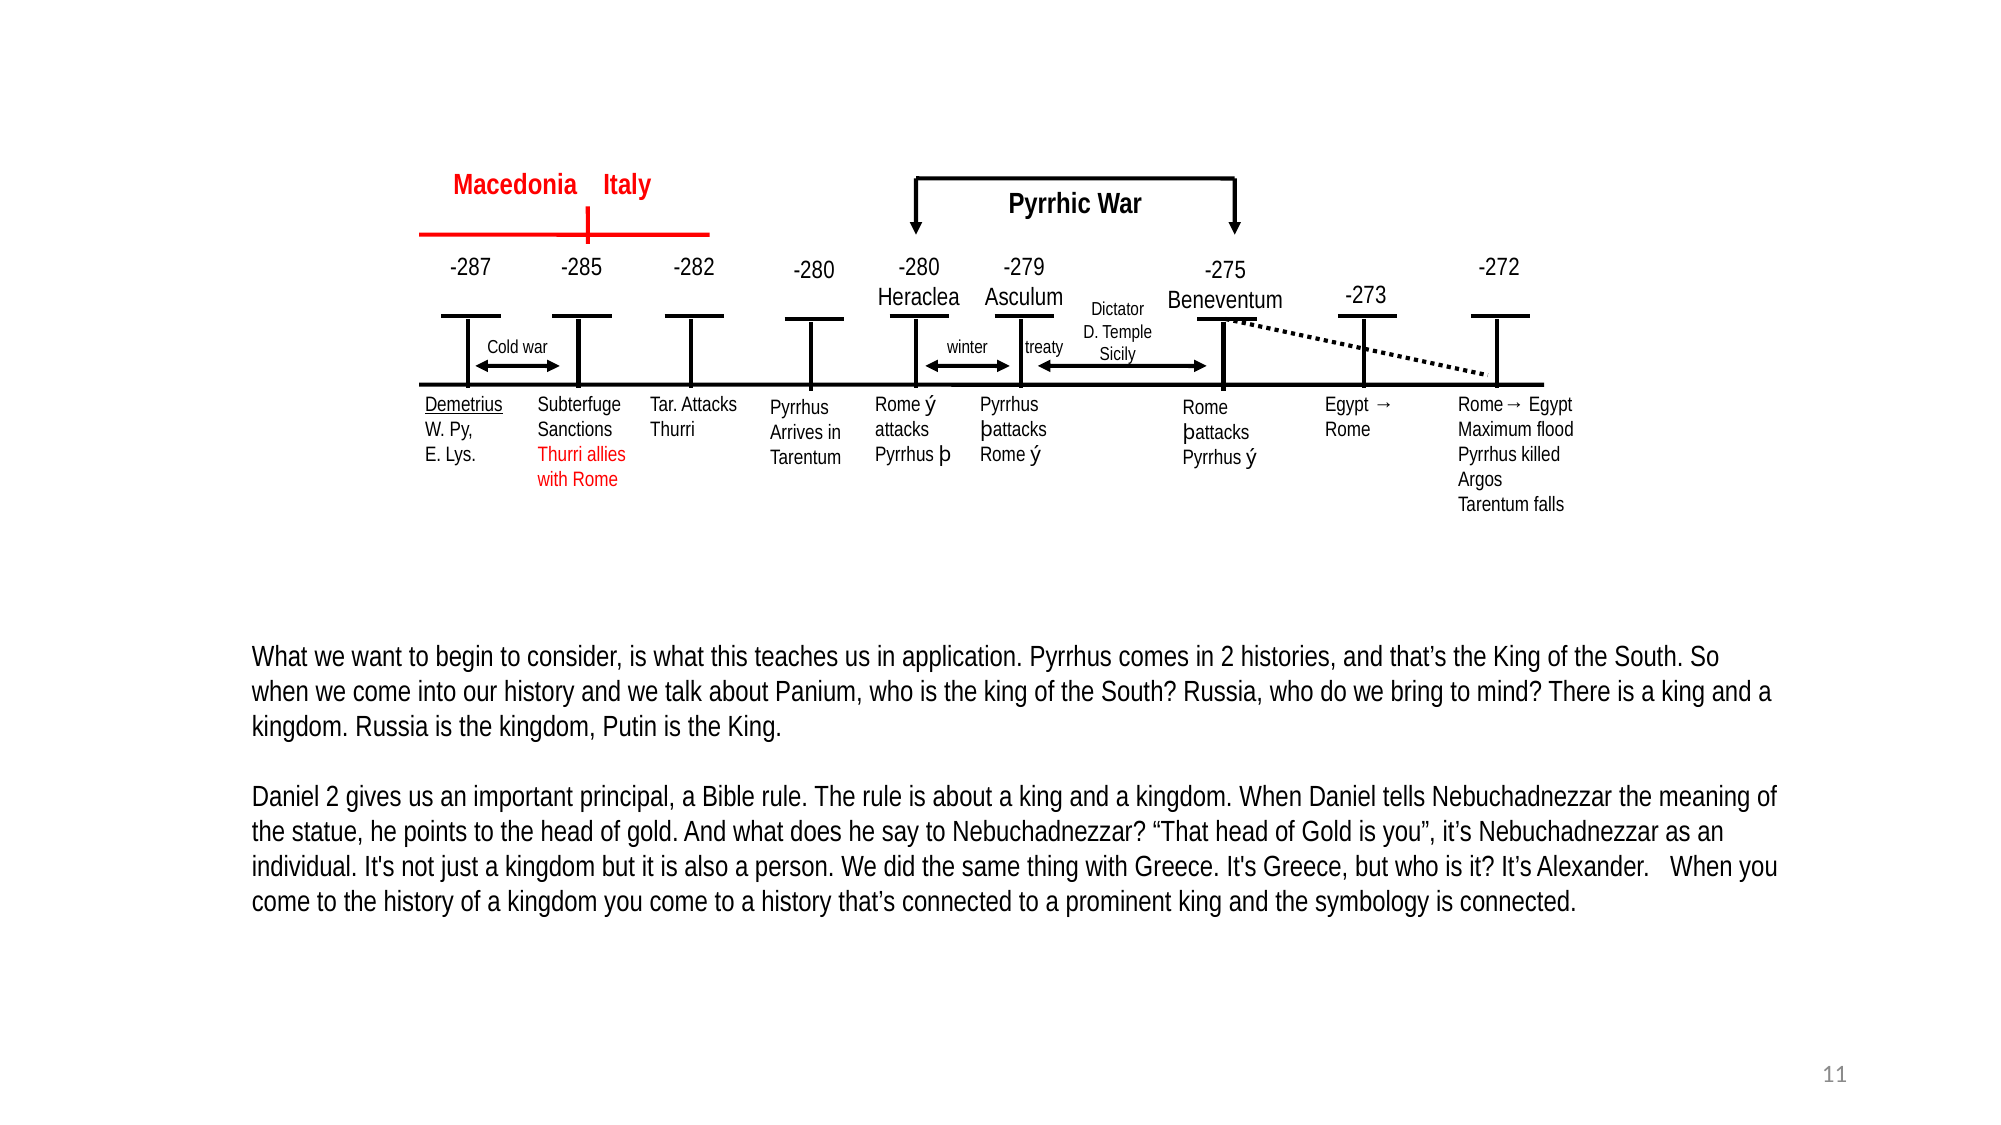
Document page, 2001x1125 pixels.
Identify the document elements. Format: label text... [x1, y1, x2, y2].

text_box -275 Beneventum [1159, 247, 1292, 326]
text_box -280 [762, 247, 866, 326]
text_box [909, 178, 923, 235]
text_box [1228, 178, 1241, 235]
text_box -285 [529, 244, 634, 323]
text_box Demetrius W. Py, E. Lys. [419, 384, 513, 498]
text_box winter [917, 328, 1019, 387]
text_box [1037, 359, 1075, 373]
text_box Macedonia Italy [447, 159, 673, 234]
text_box Cold war [468, 328, 569, 387]
text_box [925, 359, 1010, 373]
text_box -273 [1300, 272, 1432, 323]
text_box What we want to begin to consider, is what this teaches us in application. Pyrrhus comes in 2 histories, and that’s the King of the South. So when we come into our history and we talk about Panium, who is the king of the South? Russia, who do we bring to mind? There is a king and a kingdom. Russia is the kingdom, Putin is the King. Daniel 2 gives us an important principal, a Bible rule. The rule is about a king and a kingdom. When Daniel tells Nebuchadnezzar the meaning of the statue, he points to the head of gold. And what does he say to Nebuchadnezzar? “That head of Gold is you”, it’s Nebuchadnezzar as an individual. It's not just a kingdom but it is also a person. We did the same thing with Greece. It's Greece, but who is it? It’s Alexander. When you come to the history of a kingdom you come to a history that’s connected to a prominent king and the symbology is connected. [237, 630, 1799, 955]
text_box -282 [642, 244, 746, 323]
text_box [419, 385, 1452, 526]
slide_number 11 [1412, 1042, 1863, 1103]
text_box Subterfuge Sanctions Thurri allies with Rome [531, 384, 644, 498]
text_box [475, 359, 560, 373]
text_box Rome þattacks Pyrrhus ý [1176, 387, 1290, 501]
text_box Pyrrhus þattacks Rome ý [974, 384, 1087, 498]
text_box [1160, 359, 1207, 373]
text_box Tar. Attacks Thurri [644, 384, 757, 498]
text_box [419, 235, 587, 384]
text_box Pyrrhic War [953, 178, 1198, 235]
text_box Dictator D. Temple Sicily [1075, 290, 1160, 376]
text_box Pyrrhus Arrives in Tarentum [764, 387, 877, 501]
text_box treaty [1021, 328, 1076, 387]
text_box -272 [1433, 244, 1565, 323]
text_box -279 Asculum [972, 244, 1076, 323]
text_box -280 Heraclea [867, 244, 971, 323]
text_box Rome→ Egypt Maximum flood Pyrrhus killed Argos Tarentum falls [1452, 384, 1582, 526]
text_box -287 [419, 244, 523, 323]
text_box [581, 234, 1544, 384]
text_box Egypt → Rome [1319, 384, 1432, 498]
text_box Rome ý attacks Pyrrhus þ [869, 384, 974, 498]
